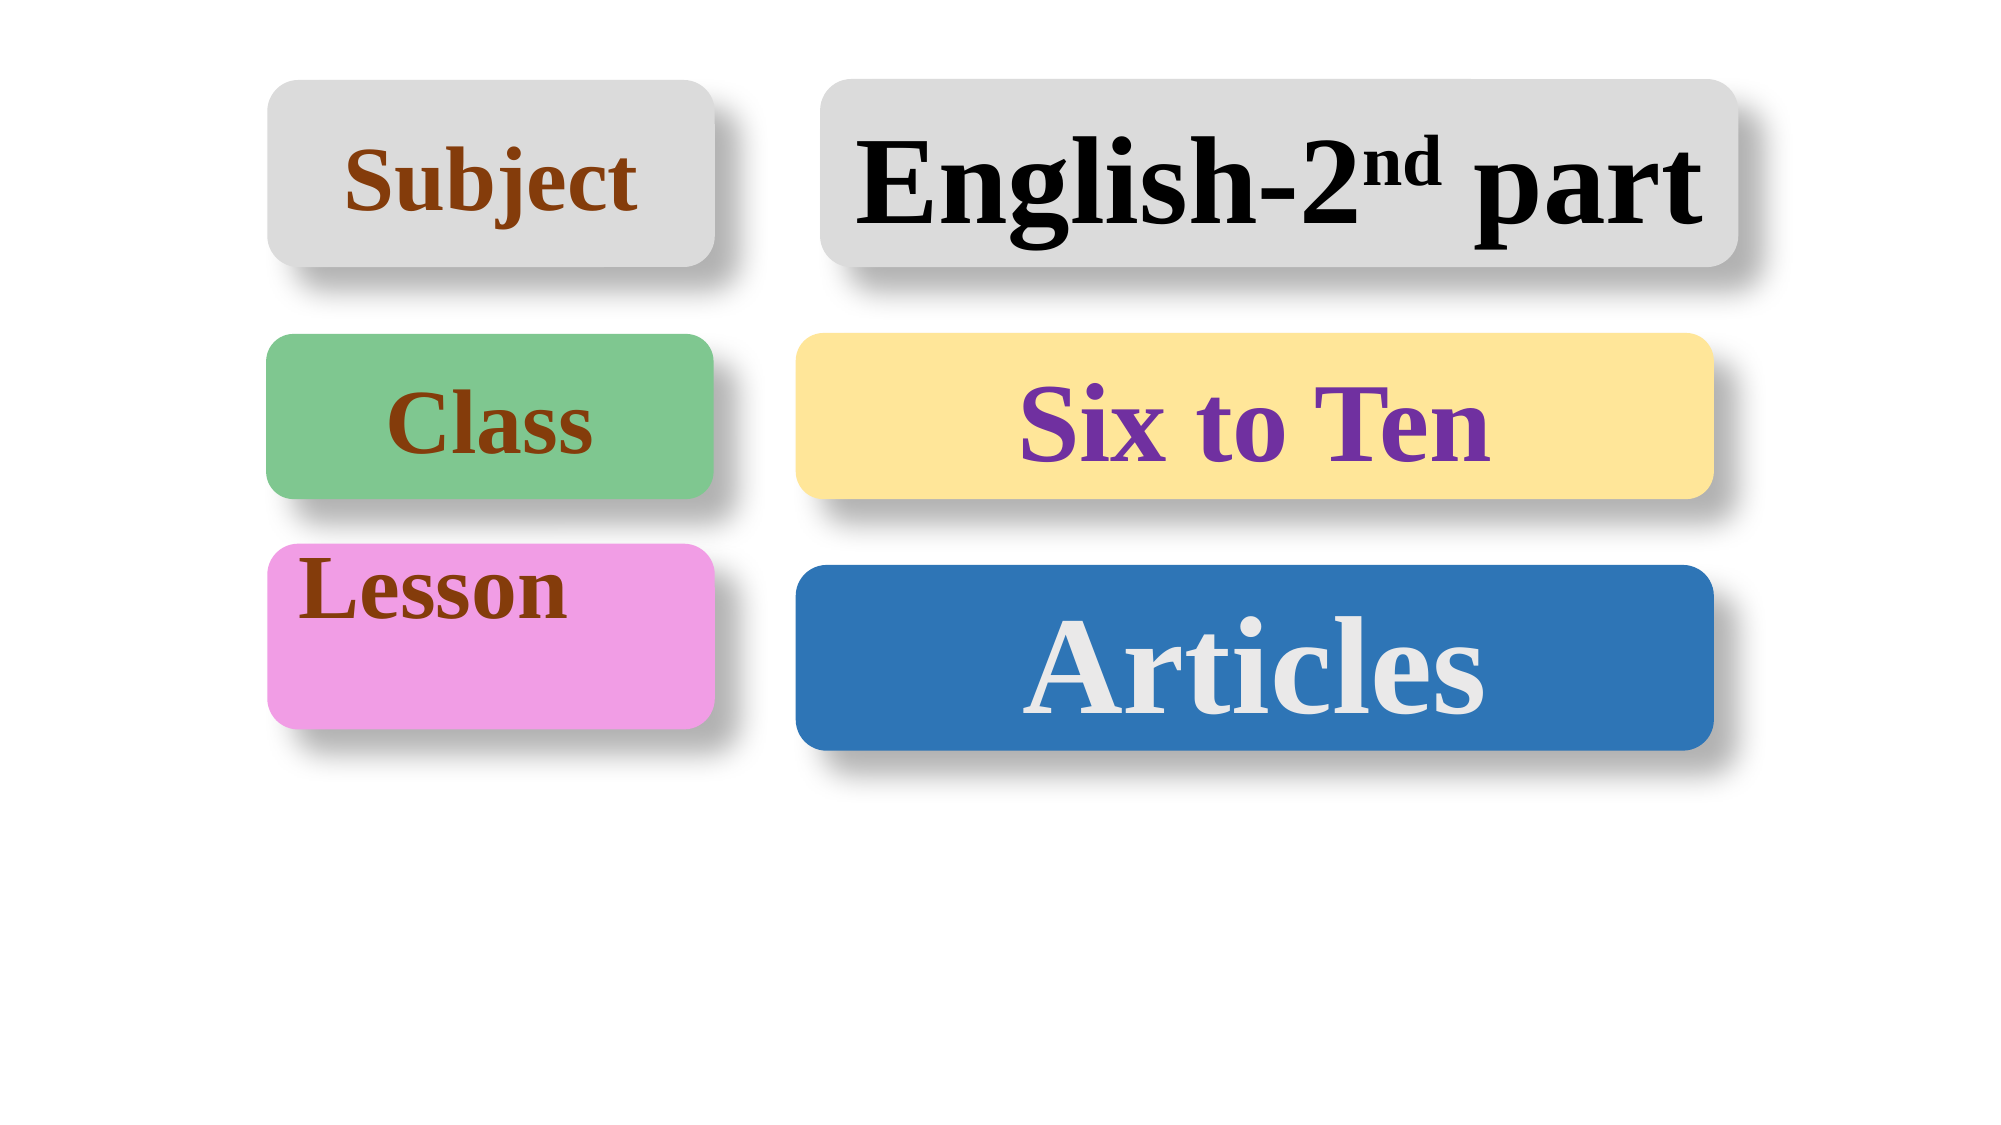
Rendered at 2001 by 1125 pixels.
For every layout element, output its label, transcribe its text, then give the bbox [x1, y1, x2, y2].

text_box Subject [266, 78, 716, 269]
text_box Class [265, 332, 715, 501]
text_box English-2nd part [819, 77, 1740, 269]
text_box Six to Ten [794, 331, 1715, 501]
text_box Lesson [266, 542, 716, 731]
text_box Articles [794, 563, 1715, 752]
